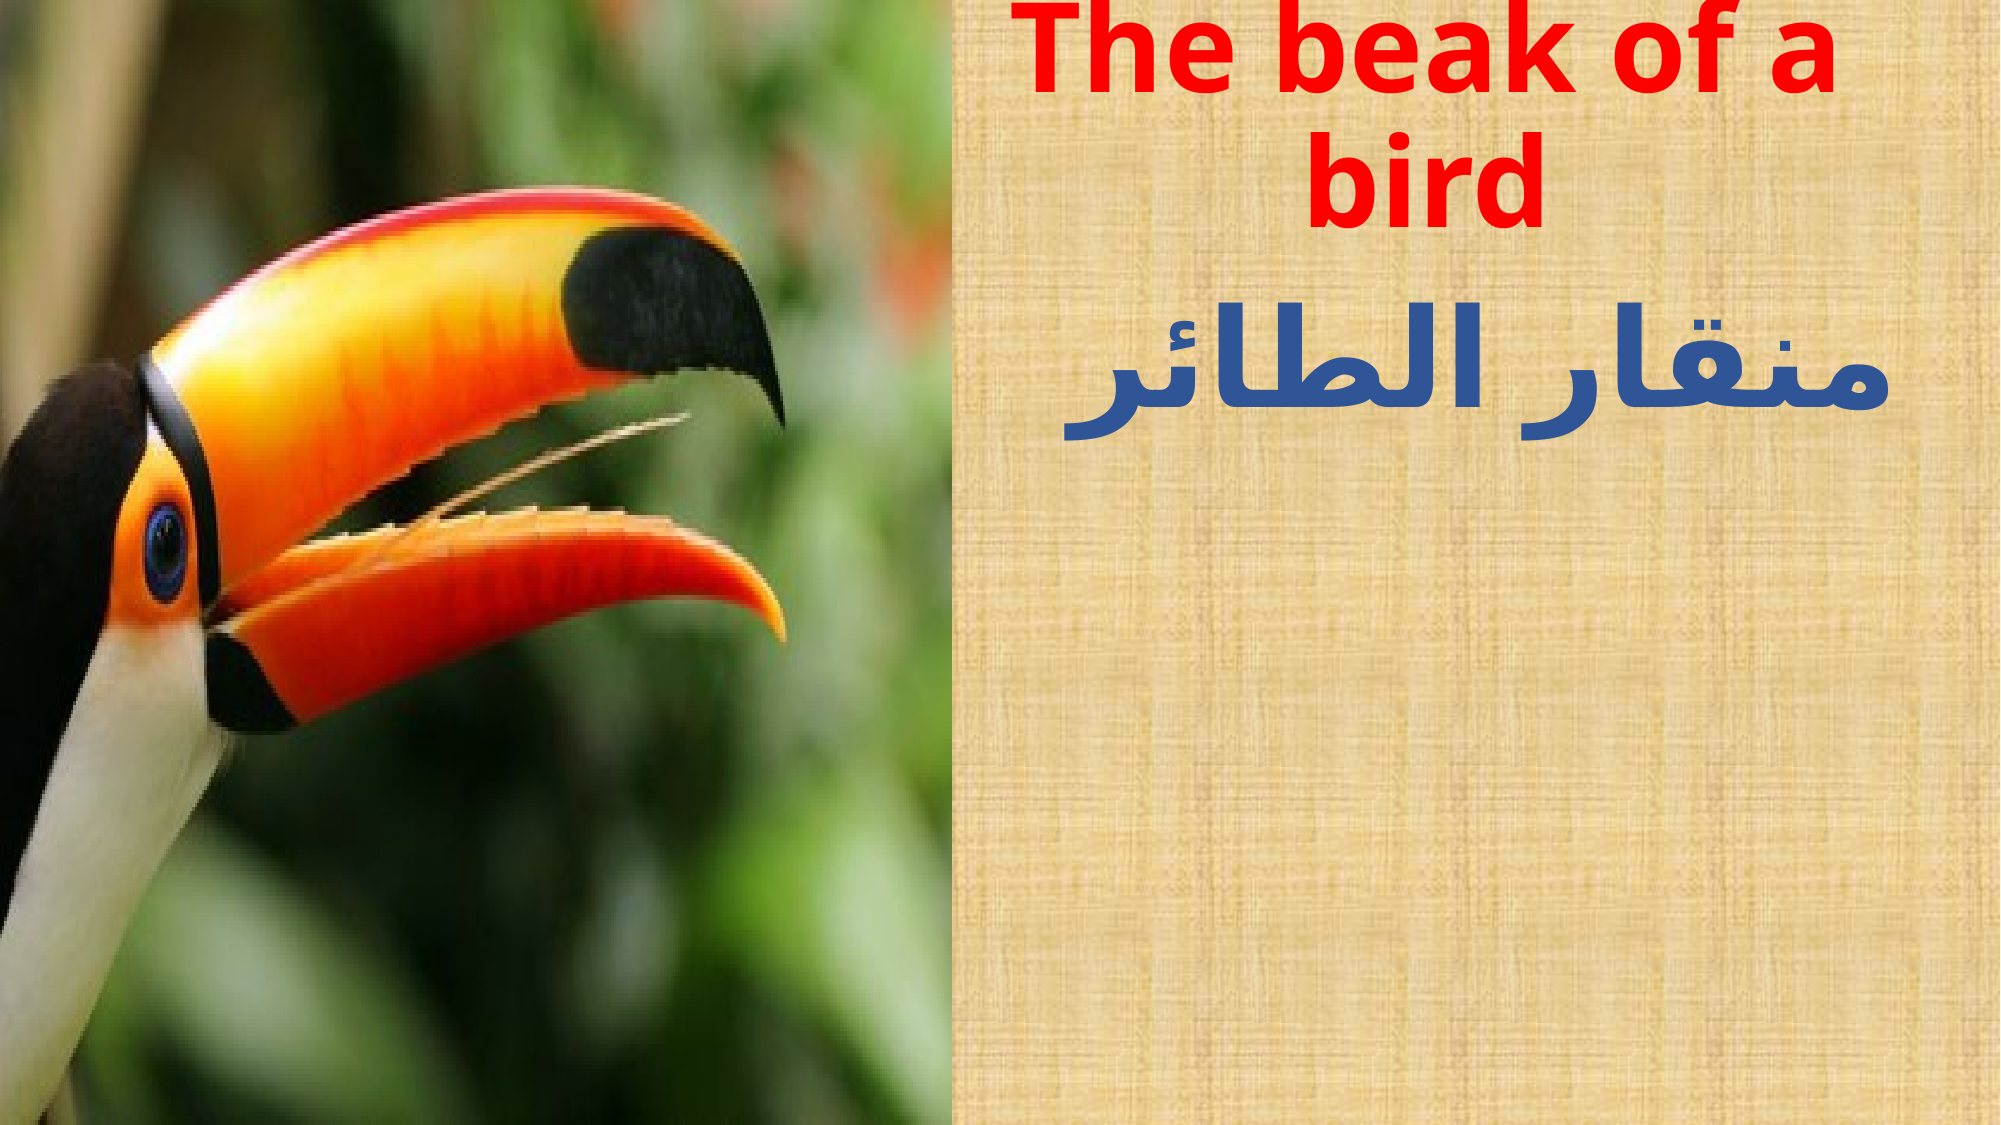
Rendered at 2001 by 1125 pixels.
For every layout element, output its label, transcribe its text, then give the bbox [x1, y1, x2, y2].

picture [0, 0, 2001, 1125]
title The beak of a bird [952, 0, 2000, 263]
subtitle منقار الطائر [970, 281, 2000, 1125]
